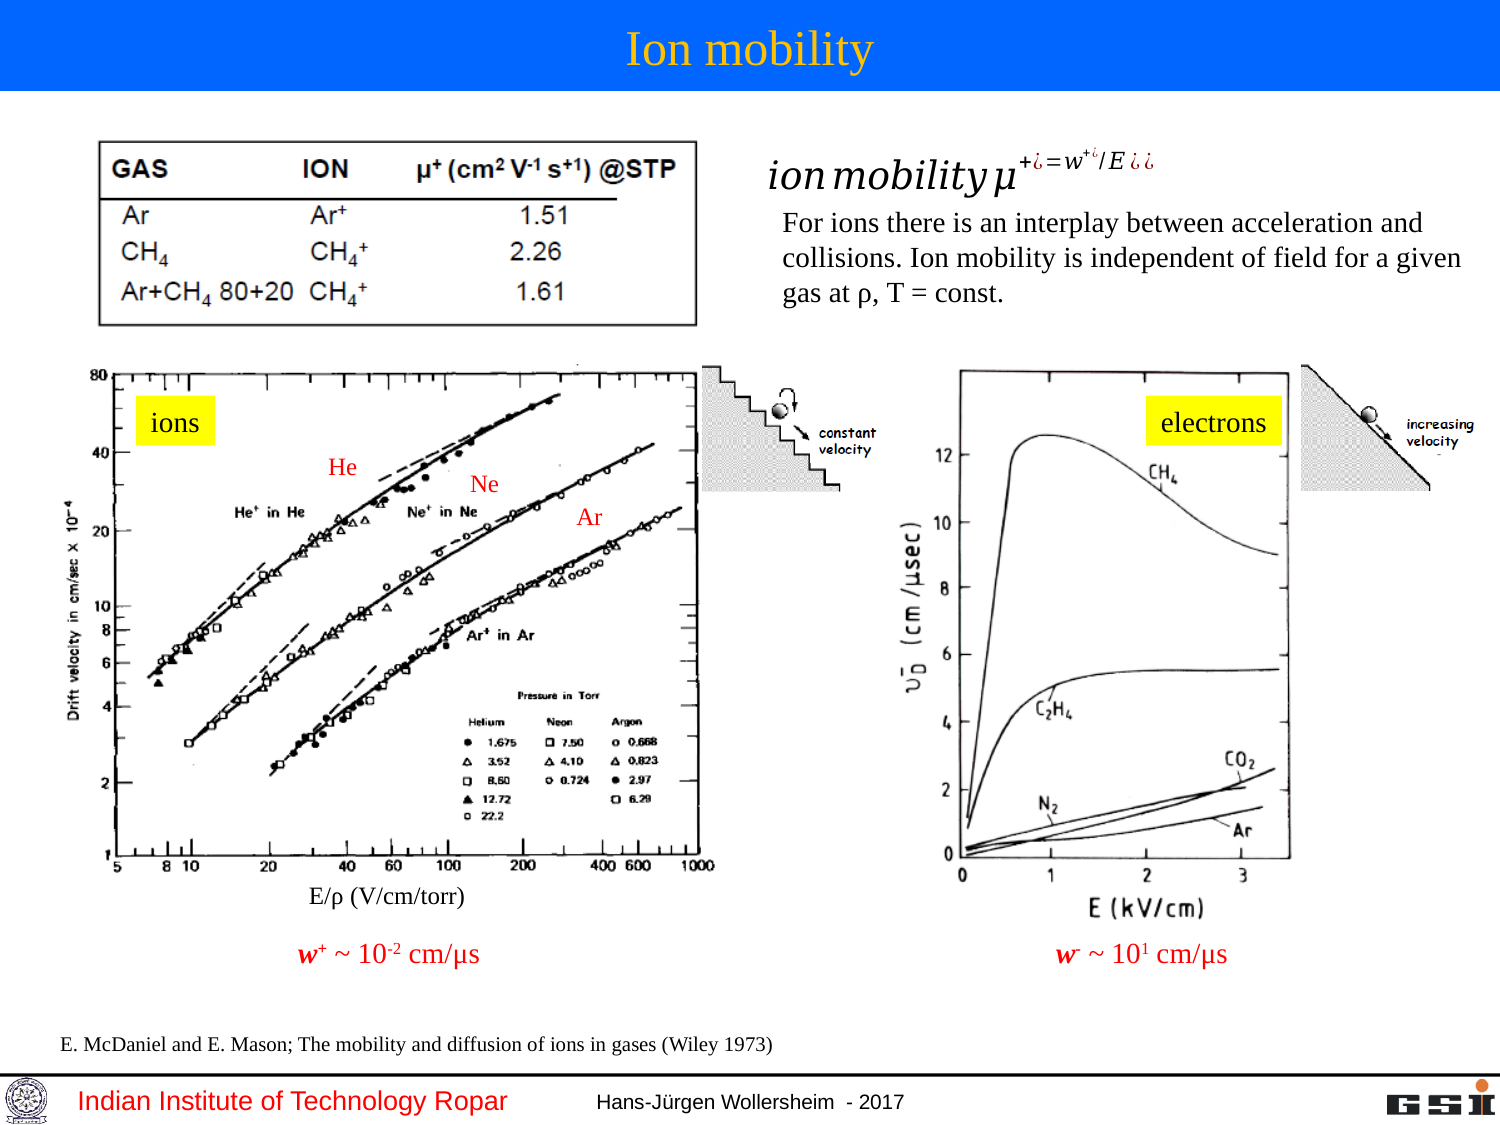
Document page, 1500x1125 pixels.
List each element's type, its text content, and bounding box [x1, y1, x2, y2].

text_box For ions there is an interplay between acceleration and collisions. Ion mobility is independent of field for a given gas at ρ, T = const. [767, 196, 1483, 316]
picture [5, 1077, 47, 1124]
text_box w- ~ 101 cm/μs [1041, 940, 1243, 977]
title Ion mobility [0, 0, 1500, 91]
picture [58, 117, 885, 909]
text_box E. McDaniel and E. Mason; The mobility and diffusion of ions in gases (Wiley 1973) [45, 1023, 789, 1063]
picture [891, 336, 1483, 932]
picture [1387, 1079, 1495, 1115]
text_box w+ ~ 10-2 cm/μs [283, 927, 495, 977]
